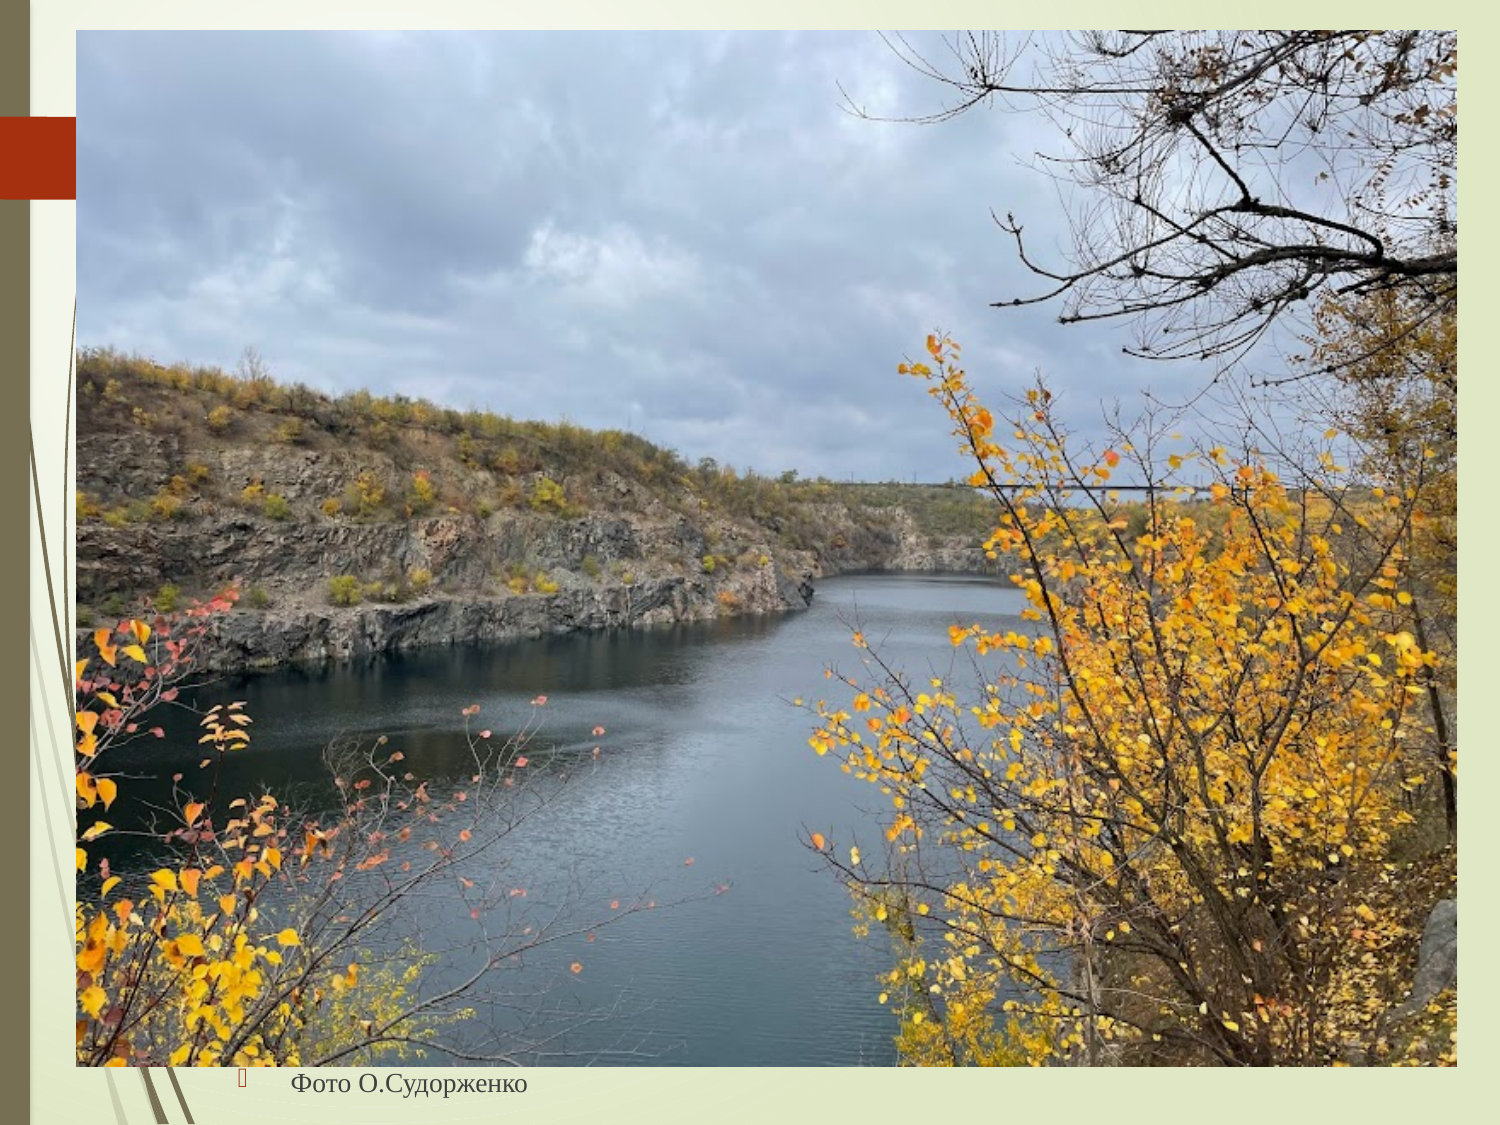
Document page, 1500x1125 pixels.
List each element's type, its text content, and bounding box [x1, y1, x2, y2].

text_box Фото О.Судорженко [222, 1074, 748, 1106]
picture [76, 30, 1457, 1067]
